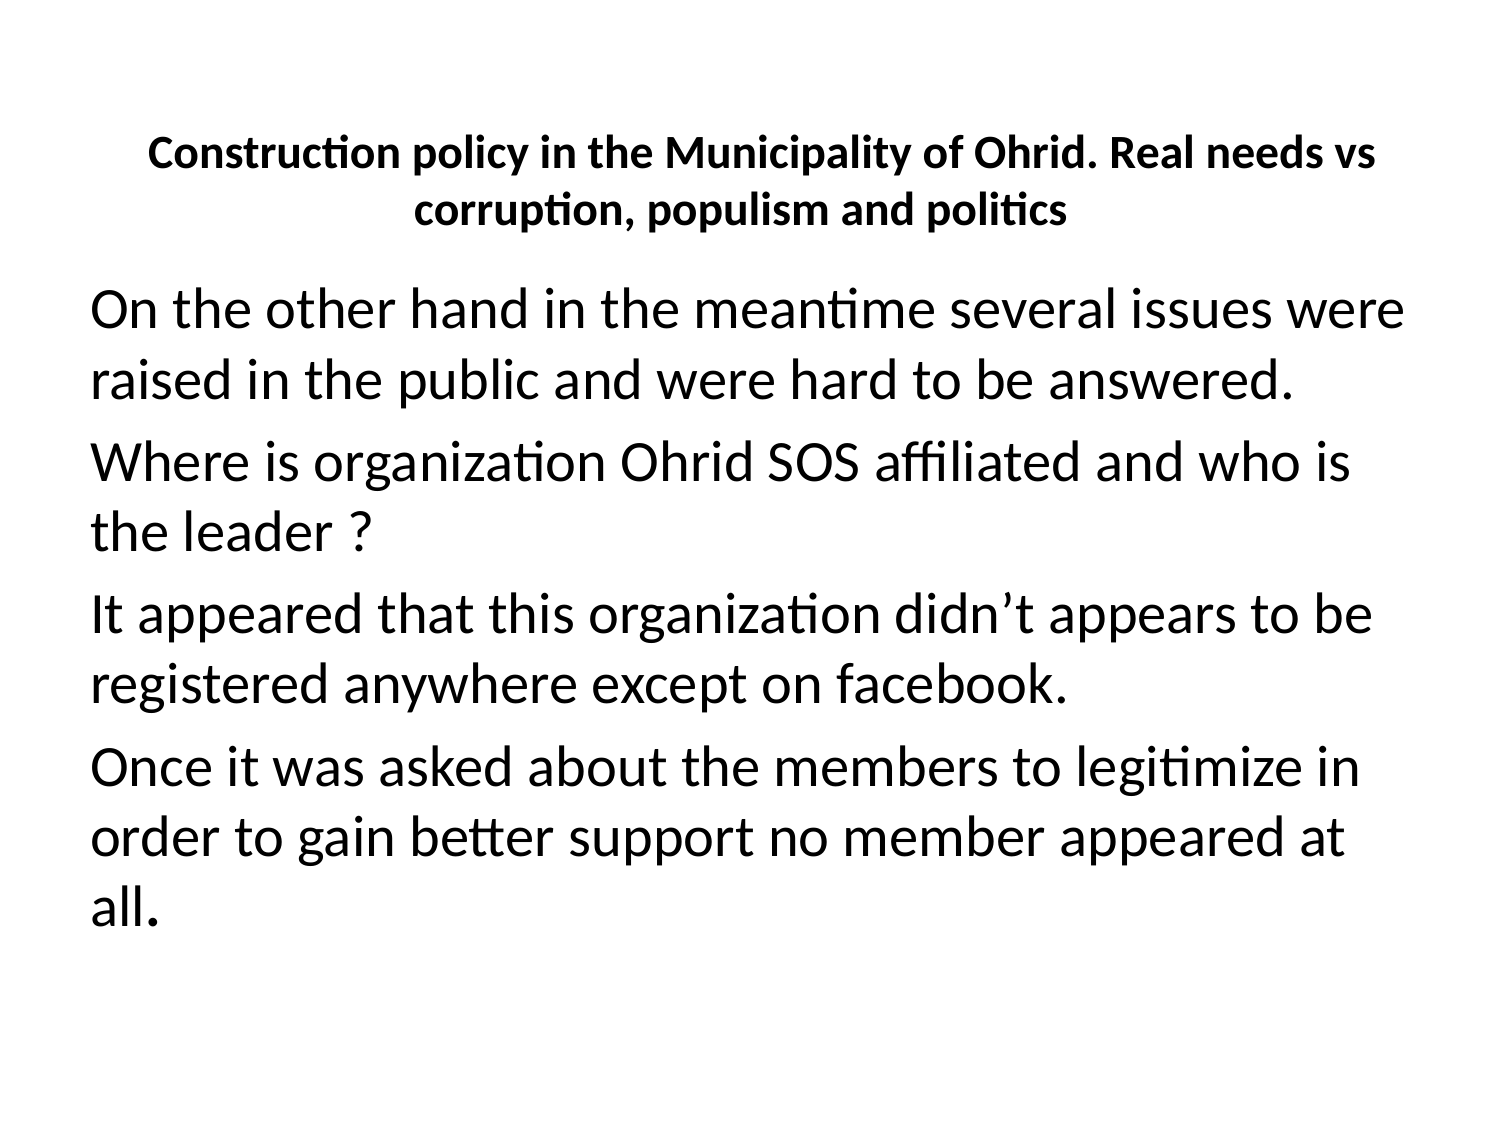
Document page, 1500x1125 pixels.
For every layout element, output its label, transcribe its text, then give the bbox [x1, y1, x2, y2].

title Construction policy in the Municipality of Ohrid. Real needs vs corruption, populism and politics [87, 112, 1438, 300]
list On the other hand in the meantime several issues were raised in the public and were hard to be answered. Where is organization Ohrid SOS affiliated and who is the leader ? It appeared that this organization didn’t appears to be registered anywhere except on facebook. Once it was asked about the members to legitimize in order to gain better support no member appeared at all. [75, 262, 1425, 1005]
